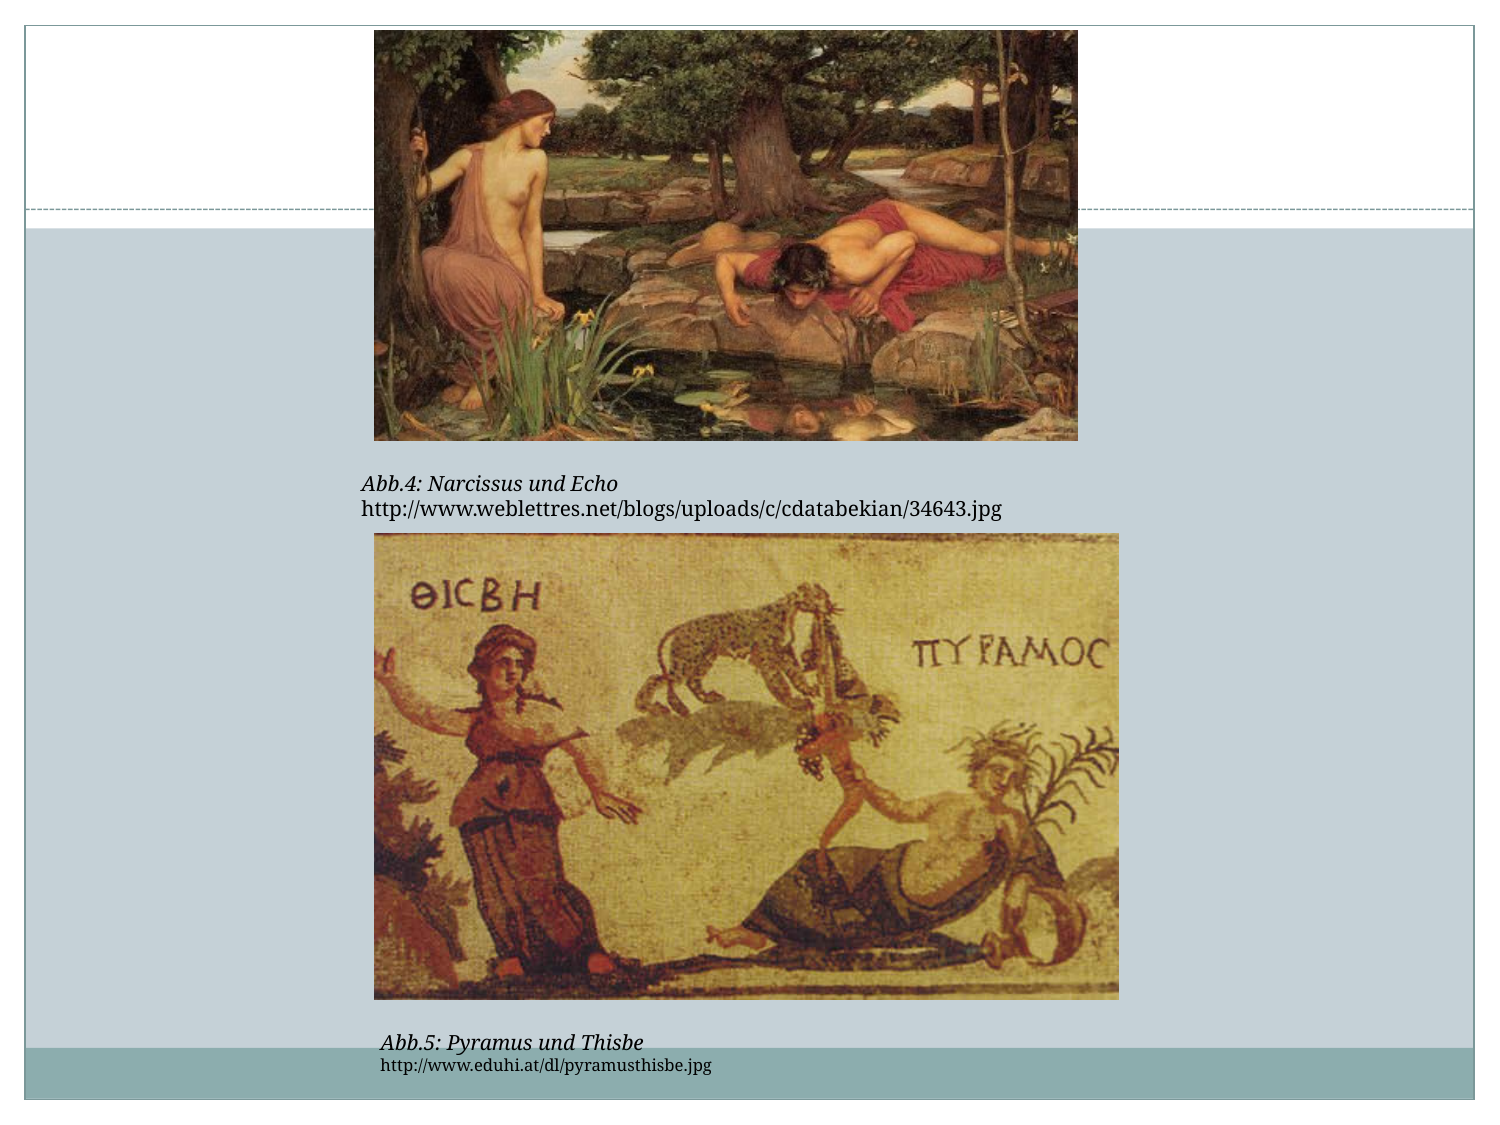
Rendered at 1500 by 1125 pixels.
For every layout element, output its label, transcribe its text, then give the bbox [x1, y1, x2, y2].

picture [374, 533, 1119, 1000]
picture [373, 30, 1078, 441]
text_box Abb.5: Pyramus und Thisbe http://www.eduhi.at/dl/pyramusthisbe.jpg [365, 1022, 728, 1083]
text_box Abb.4: Narcissus und Echo http://www.weblettres.net/blogs/uploads/c/cdatabekian/34643.jpg [346, 463, 1017, 529]
